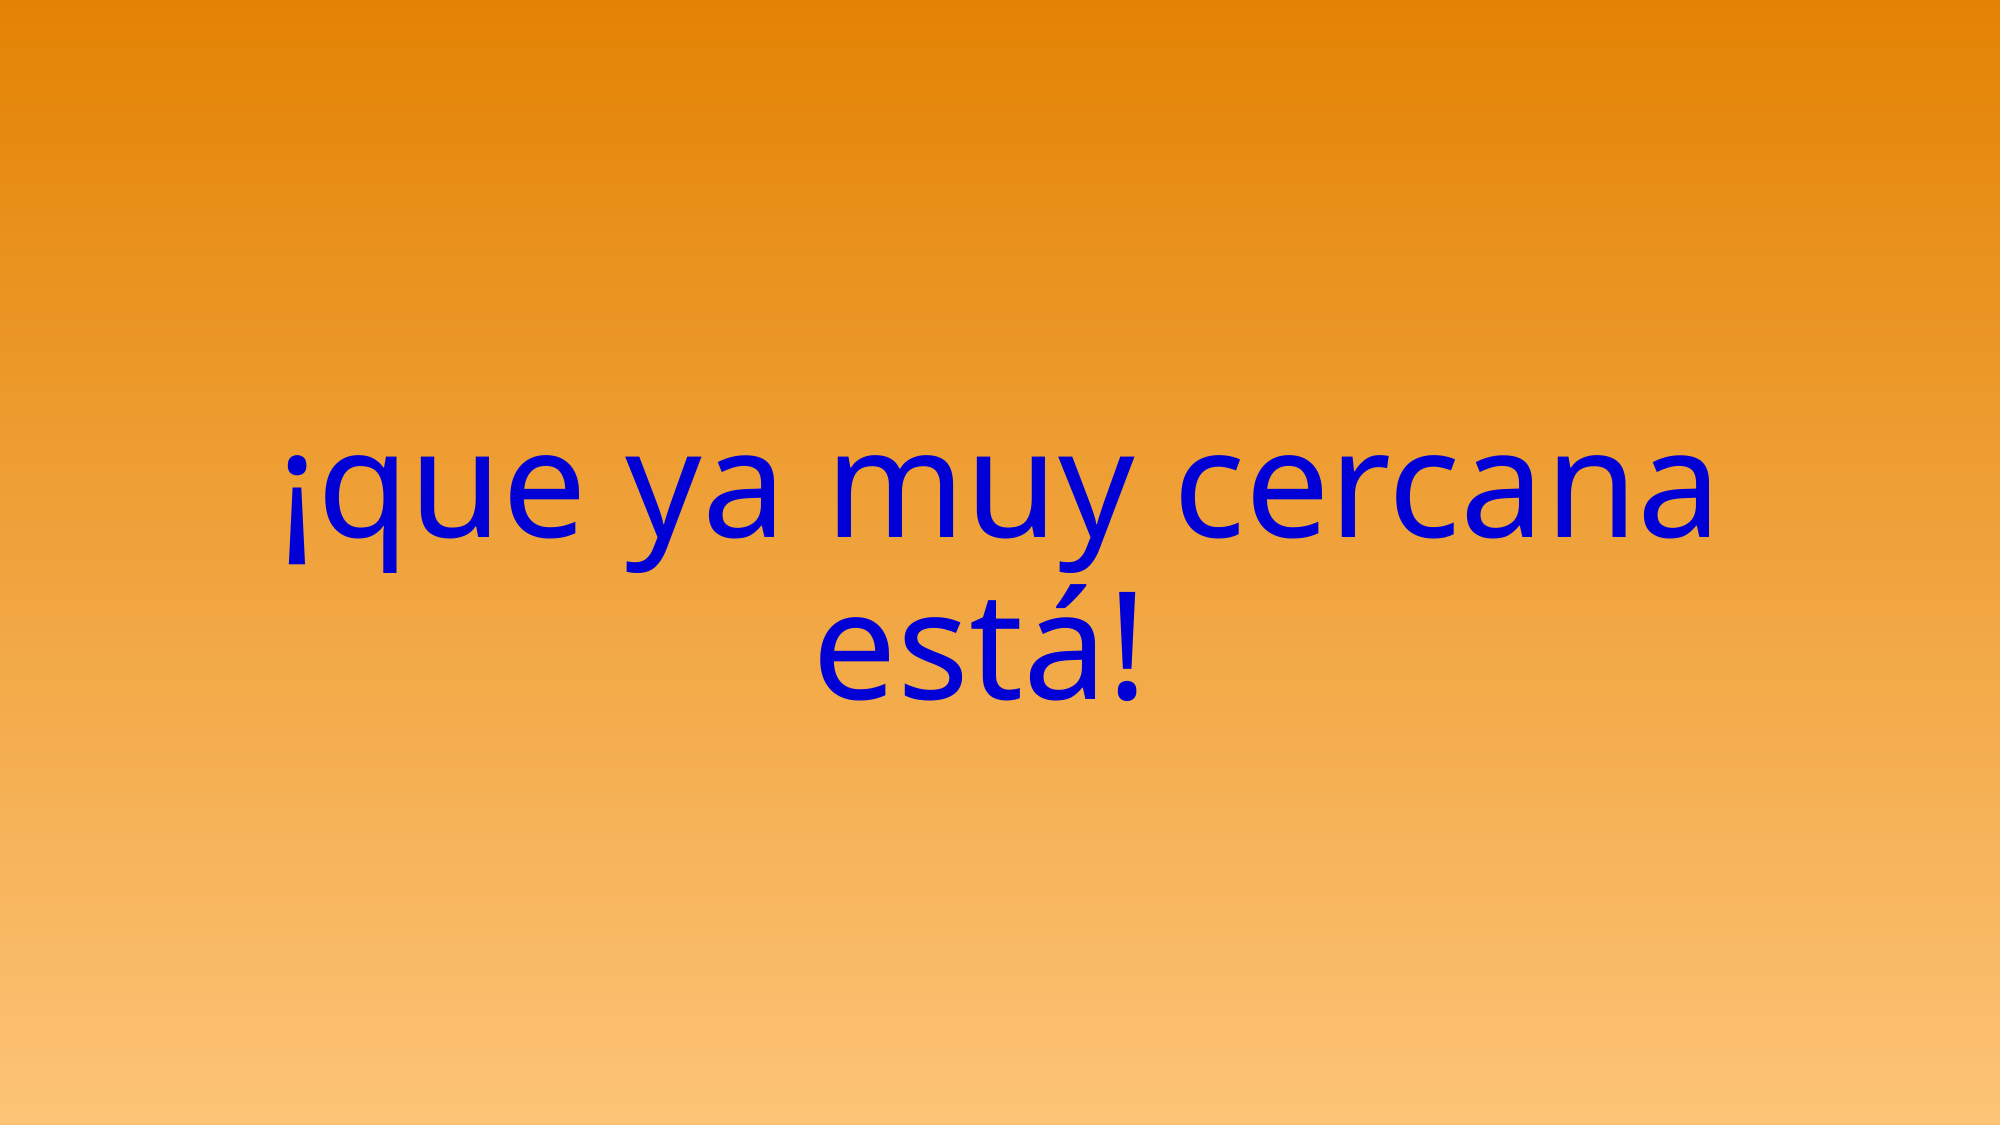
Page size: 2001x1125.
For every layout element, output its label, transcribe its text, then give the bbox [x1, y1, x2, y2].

title ¡que ya muy cercana está! [110, 385, 1890, 740]
